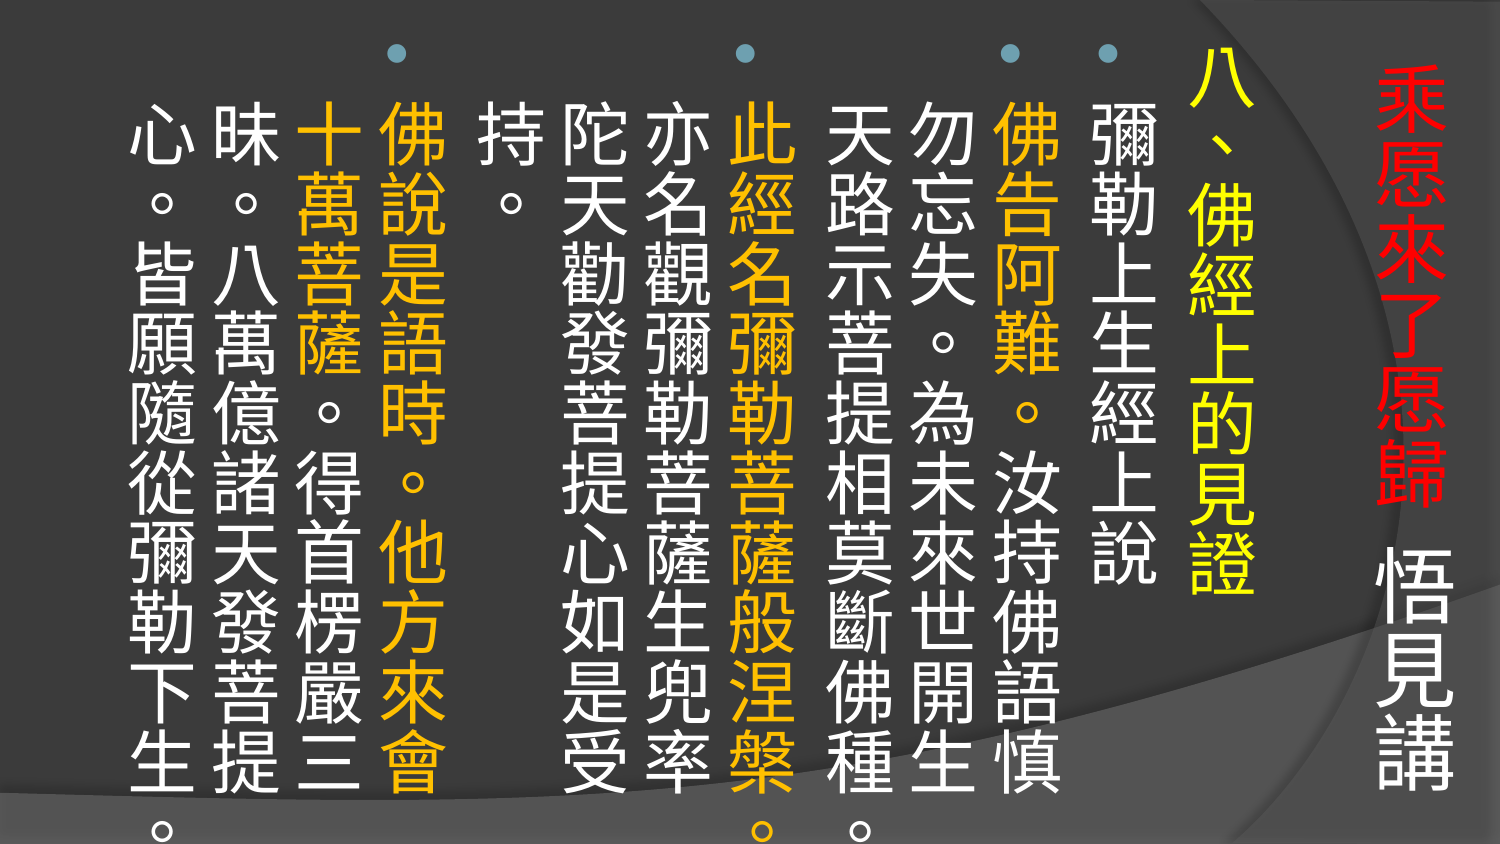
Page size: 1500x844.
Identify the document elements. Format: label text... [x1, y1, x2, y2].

list 八、佛經上的見證 彌勒上生經上說 佛告阿難。汝持佛語慎勿忘失。為未來世開生天路示菩提相莫斷佛種。 此經名彌勒菩薩般涅槃。亦名觀彌勒菩薩生兜率陀天勸發菩提心如是受持。 佛說是語時。他方來會十萬菩薩。得首楞嚴三昧。八萬億諸天發菩提心。皆願隨從彌勒下生。 [29, 20, 1353, 824]
title 乘愿來了愿歸 悟見講 [1353, 43, 1473, 812]
